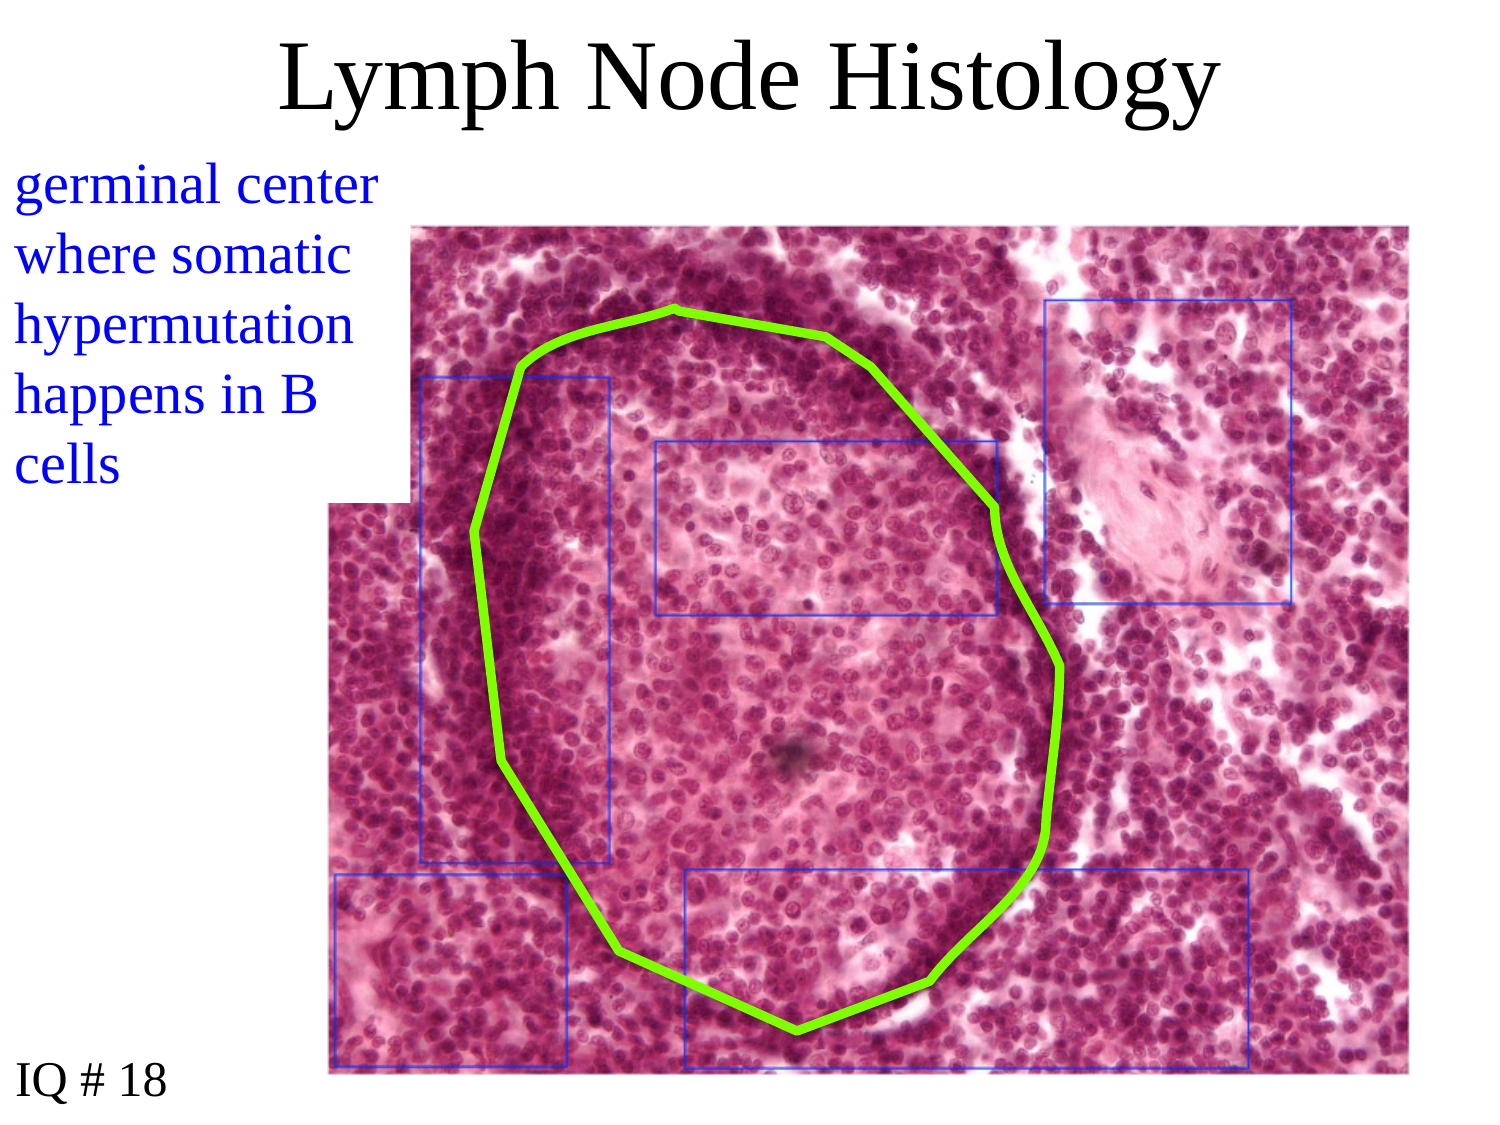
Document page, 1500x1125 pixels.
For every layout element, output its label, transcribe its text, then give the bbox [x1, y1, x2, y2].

title IQ # 18 [0, 1045, 327, 1109]
picture [326, 219, 1411, 1078]
text_box germinal center where somatic hypermutation happens in B cells [0, 138, 411, 503]
text_box Lymph Node Histology [0, 1, 1500, 137]
